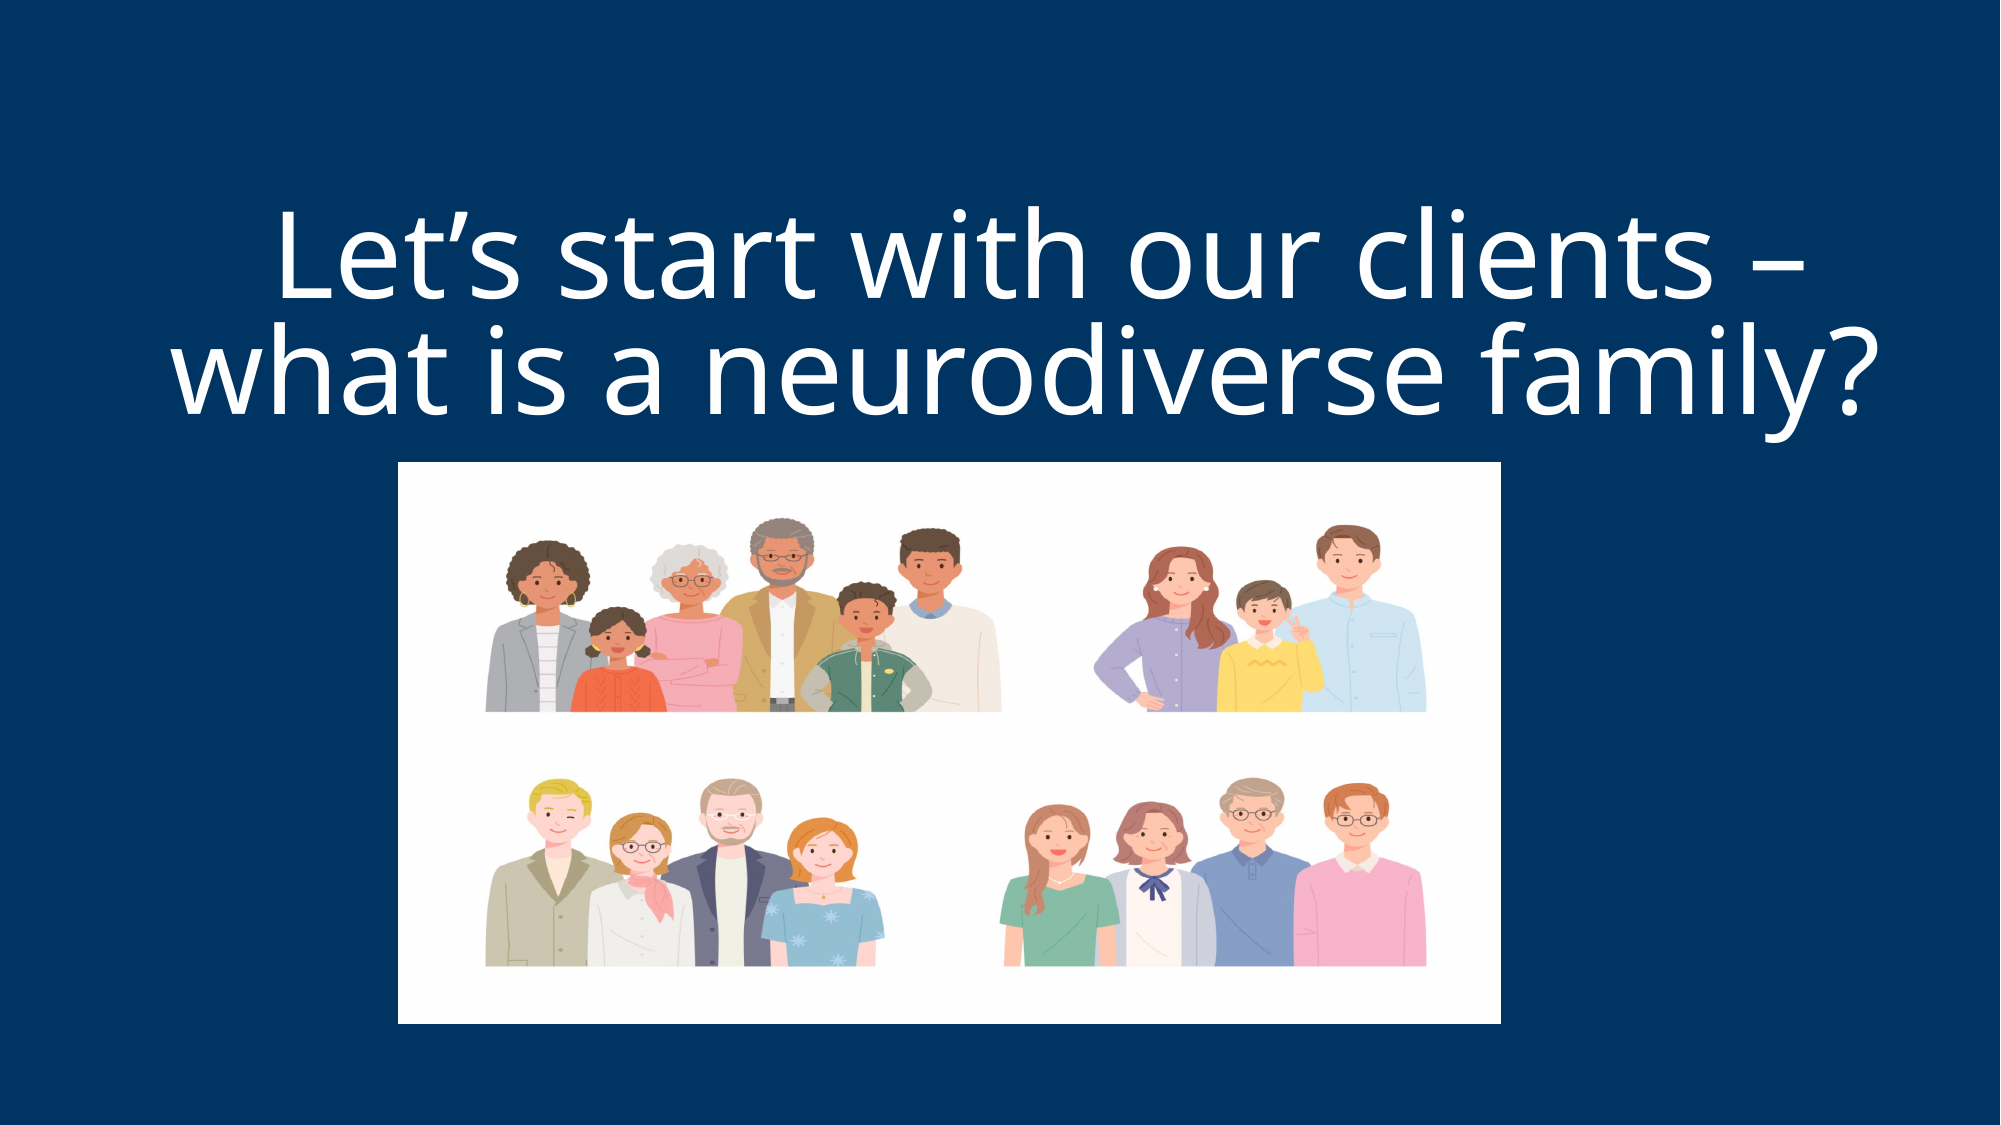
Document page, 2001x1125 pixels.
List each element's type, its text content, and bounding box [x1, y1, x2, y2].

picture [398, 461, 1502, 1025]
title Let’s start with our clients – what is a neurodiverse family? [140, 64, 1943, 446]
